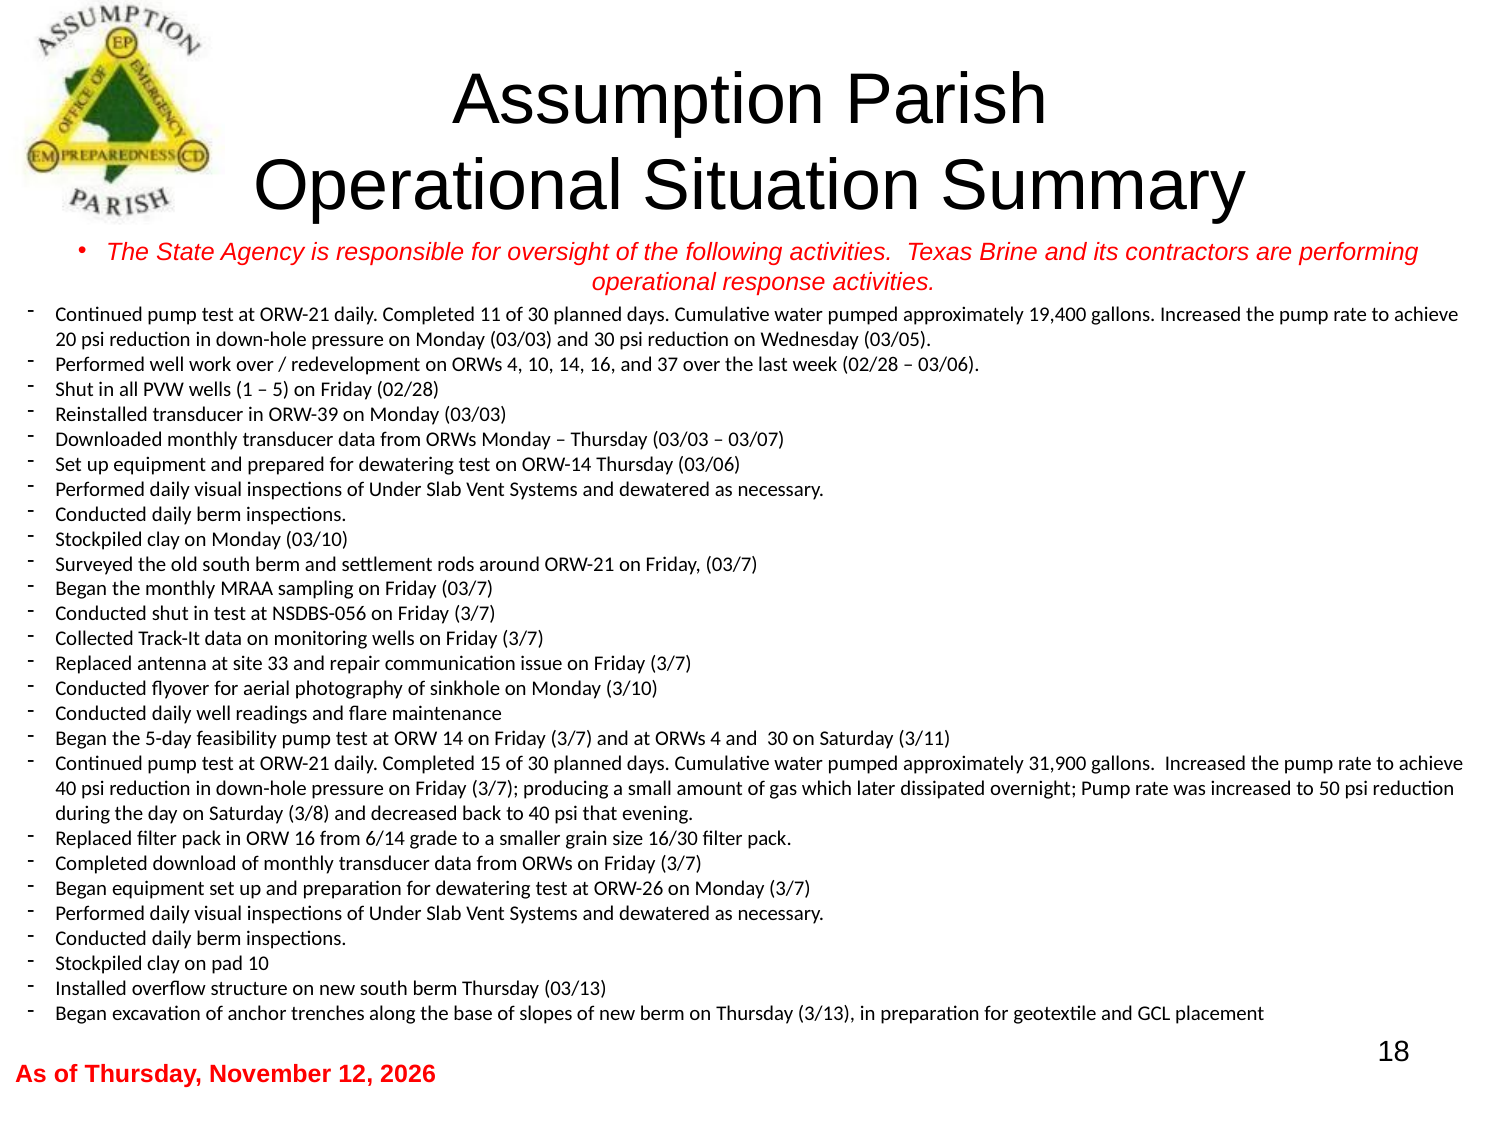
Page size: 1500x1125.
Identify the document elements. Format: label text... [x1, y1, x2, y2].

text_box Continued pump test at ORW-21 daily. Completed 11 of 30 planned days. Cumulative water pumped approximately 19,400 gallons. Increased the pump rate to achieve 20 psi reduction in down-hole pressure on Monday (03/03) and 30 psi reduction on Wednesday (03/05). Performed well work over / redevelopment on ORWs 4, 10, 14, 16, and 37 over the last week (02/28 – 03/06). Shut in all PVW wells (1 – 5) on Friday (02/28) Reinstalled transducer in ORW-39 on Monday (03/03) Downloaded monthly transducer data from ORWs Monday – Thursday (03/03 – 03/07) Set up equipment and prepared for dewatering test on ORW-14 Thursday (03/06) Performed daily visual inspections of Under Slab Vent Systems and dewatered as necessary. Conducted daily berm inspections. Stockpiled clay on Monday (03/10) Surveyed the old south berm and settlement rods around ORW-21 on Friday, (03/7) Began the monthly MRAA sampling on Friday (03/7) Conducted shut in test at NSDBS-056 on Friday (3/7) Collected Track-It data on monitoring wells on Friday (3/7) Replaced antenna at site 33 and repair communication issue on Friday (3/7) Conducted flyover for aerial photography of sinkhole on Monday (3/10) Conducted daily well readings and flare maintenance Began the 5-day feasibility pump test at ORW 14 on Friday (3/7) and at ORWs 4 and 30 on Saturday (3/11) Continued pump test at ORW-21 daily. Completed 15 of 30 planned days. Cumulative water pumped approximately 31,900 gallons. Increased the pump rate to achieve 40 psi reduction in down-hole pressure on Friday (3/7); producing a small amount of gas which later dissipated overnight; Pump rate was increased to 50 psi reduction during the day on Saturday (3/8) and decreased back to 40 psi that evening. Replaced filter pack in ORW 16 from 6/14 grade to a smaller grain size 16/30 filter pack. Completed download of monthly transducer data from ORWs on Friday (3/7) Began equipment set up and preparation for dewatering test at ORW-26 on Monday (3/7) Performed daily visual inspections of Under Slab Vent Systems and dewatered as necessary. Conducted daily berm inspections. Stockpiled clay on pad 10 Installed overflow structure on new south berm Thursday (03/13) Began excavation of anchor trenches along the base of slopes of new berm on Thursday (3/13), in preparation for geotextile and GCL placement [12, 292, 1488, 1058]
text_box The State Agency is responsible for oversight of the following activities. Texas Brine and its contractors are performing operational response activities. [24, 227, 1475, 292]
picture [0, 0, 226, 229]
slide_number 18 [1074, 1058, 1426, 1103]
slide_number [0, 1049, 651, 1125]
title Assumption Parish Operational Situation Summary [229, 45, 1425, 227]
